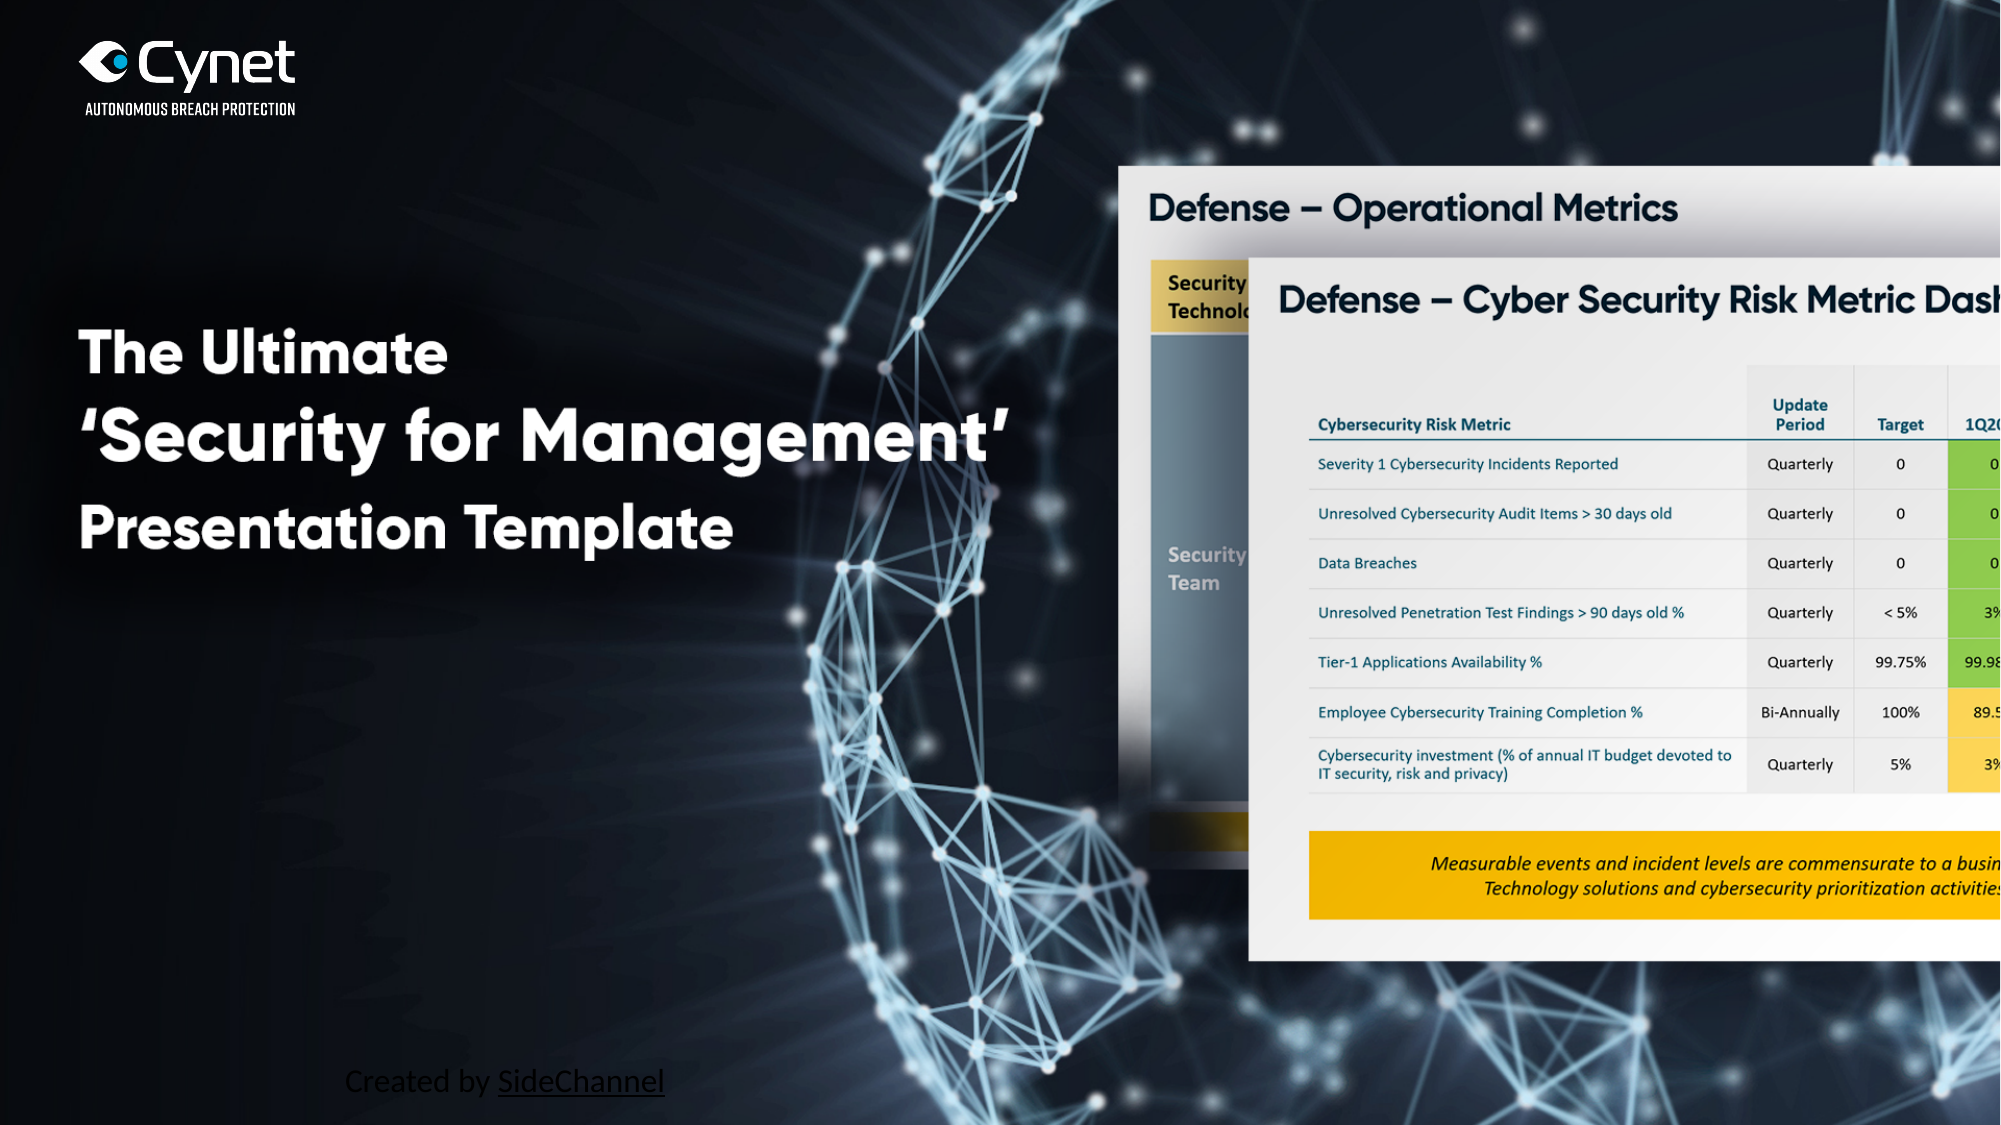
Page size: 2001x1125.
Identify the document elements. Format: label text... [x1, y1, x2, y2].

picture [0, 0, 2001, 1125]
text_box Created by SideChannel [330, 1051, 681, 1107]
